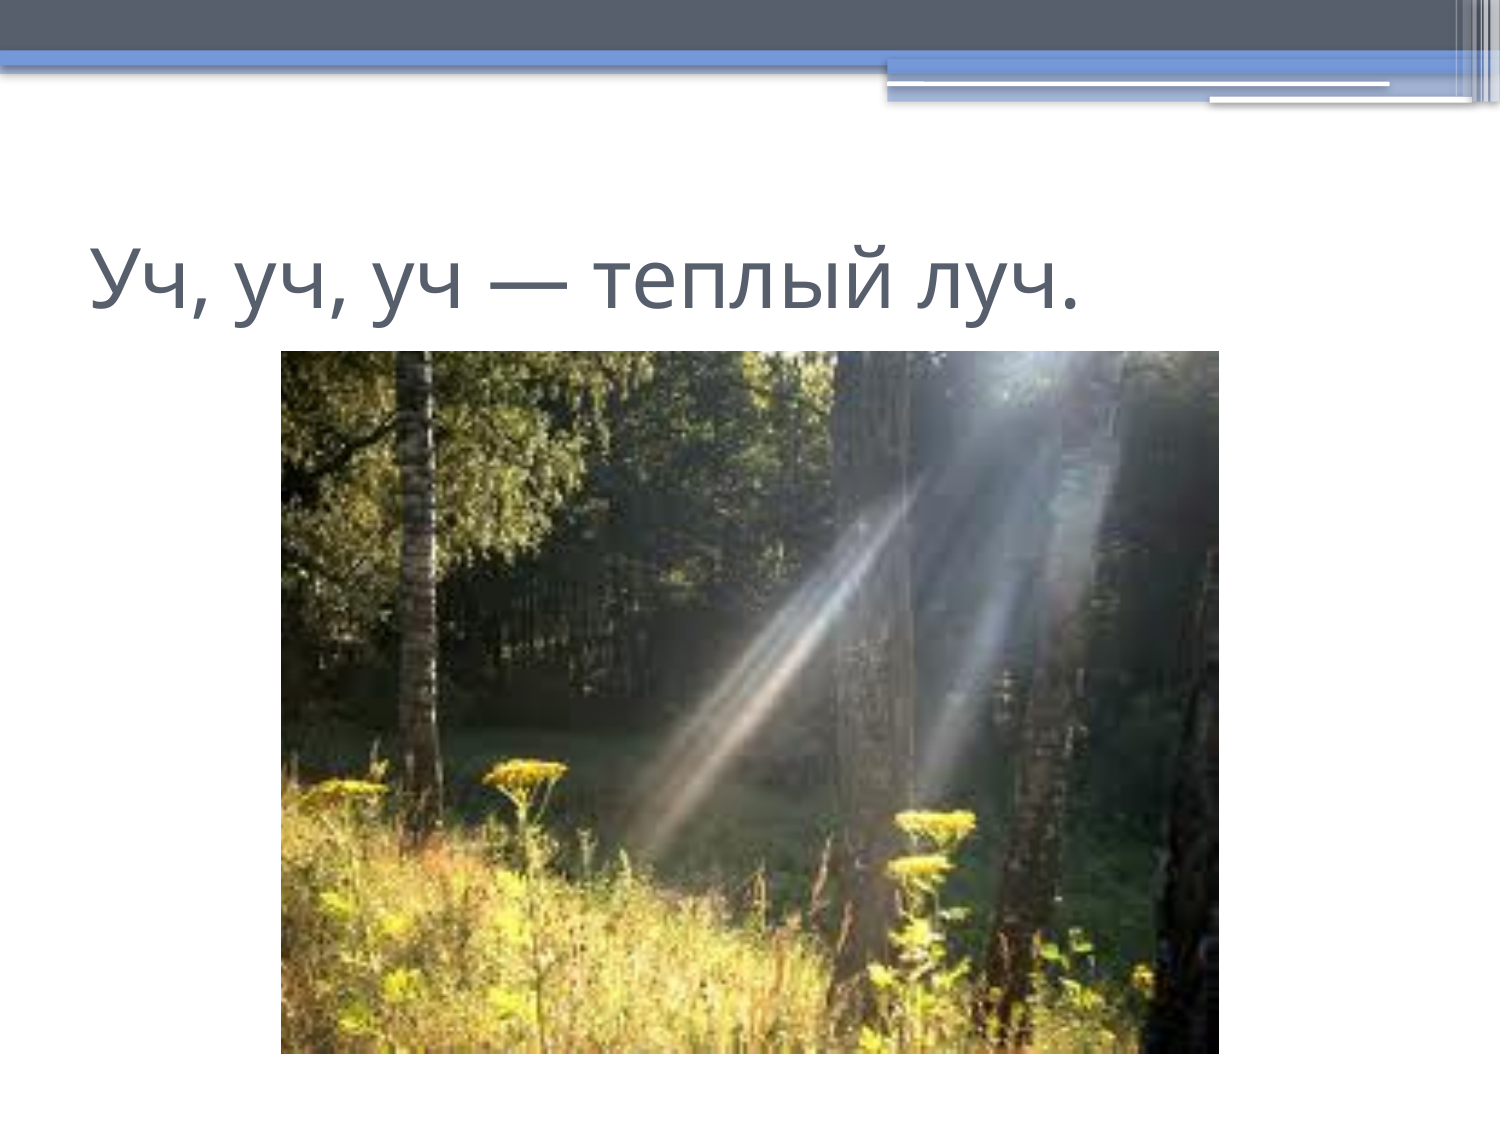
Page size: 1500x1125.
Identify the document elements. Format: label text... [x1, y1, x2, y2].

picture [280, 351, 1219, 1054]
title Уч, уч, уч — теплый луч. [75, 187, 1425, 363]
